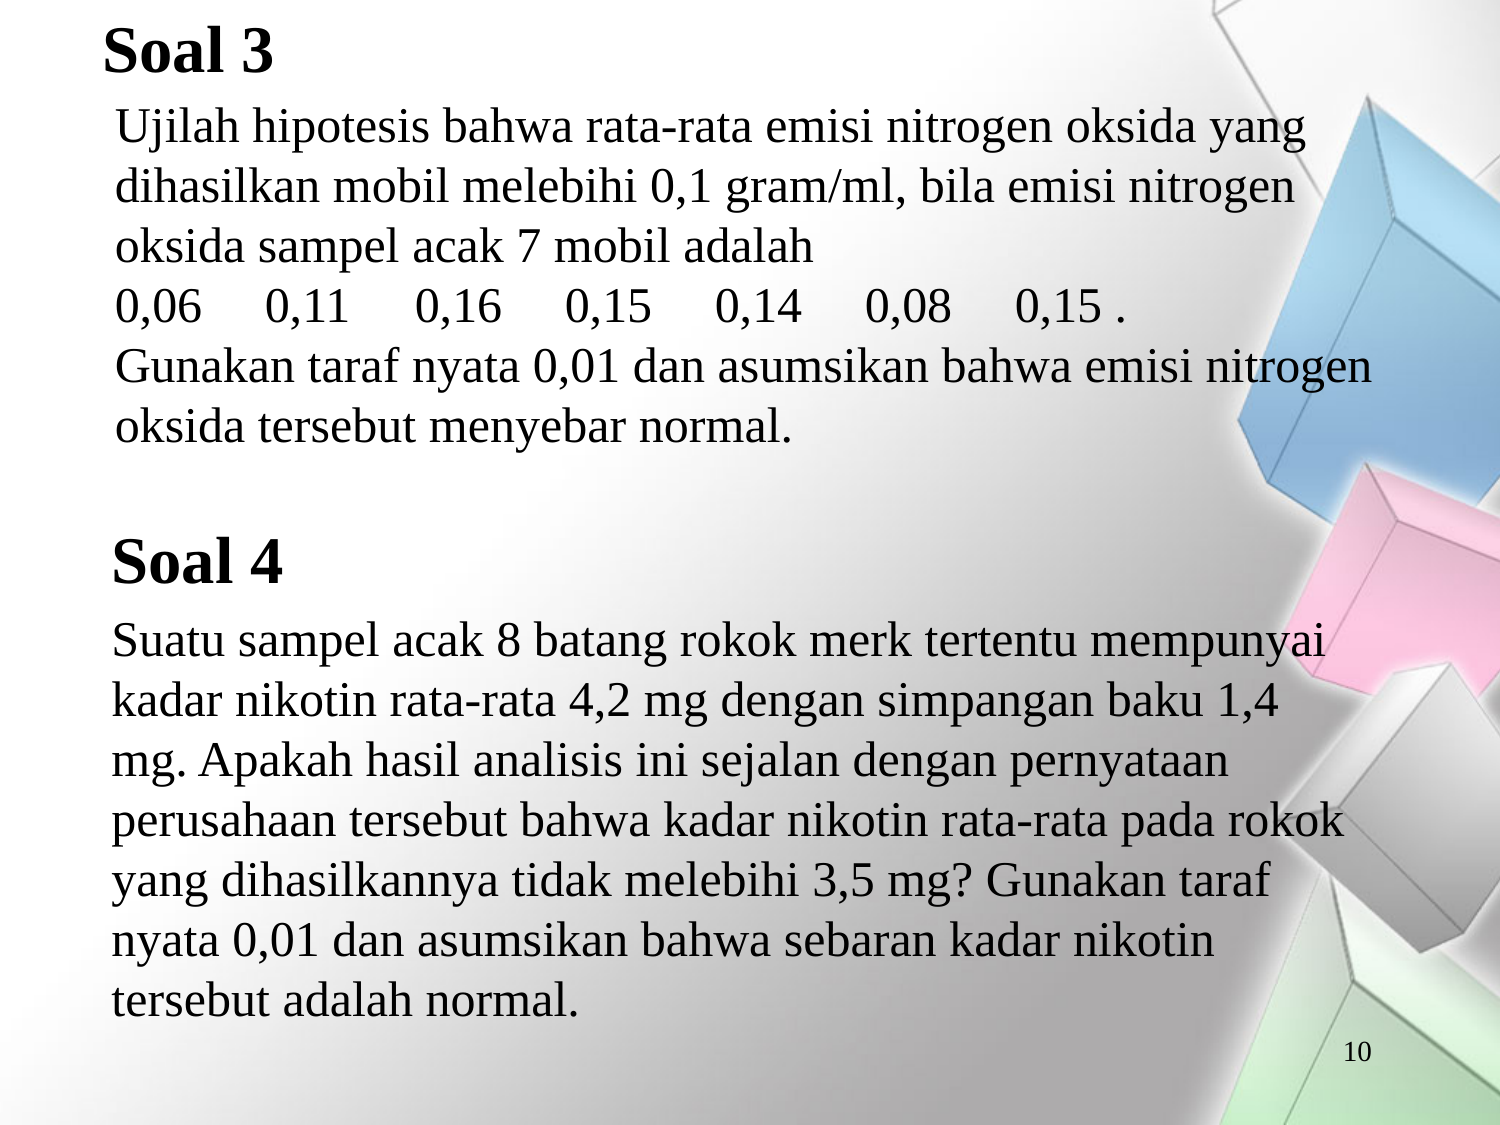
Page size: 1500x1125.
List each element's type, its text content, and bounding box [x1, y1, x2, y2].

slide_number 10 [1074, 1024, 1388, 1101]
title Soal 3 [87, 26, 1363, 65]
text_box Ujilah hipotesis bahwa rata-rata emisi nitrogen oksida yang dihasilkan mobil melebihi 0,1 gram/ml, bila emisi nitrogen oksida sampel acak 7 mobil adalah 0,06 0,11 0,16 0,15 0,14 0,08 0,15 . Gunakan taraf nyata 0,01 dan asumsikan bahwa emisi nitrogen oksida tersebut menyebar normal. [99, 84, 1413, 460]
picture [0, 0, 1500, 1125]
list Soal 4 Suatu sampel acak 8 batang rokok merk tertentu mempunyai kadar nikotin rata-rata 4,2 mg dengan simpangan baku 1,4 mg. Apakah hasil analisis ini sejalan dengan pernyataan perusahaan tersebut bahwa kadar nikotin rata-rata pada rokok yang dihasilkannya tidak melebihi 3,5 mg? Gunakan taraf nyata 0,01 dan asumsikan bahwa sebaran kadar nikotin tersebut adalah normal. [96, 509, 1372, 960]
